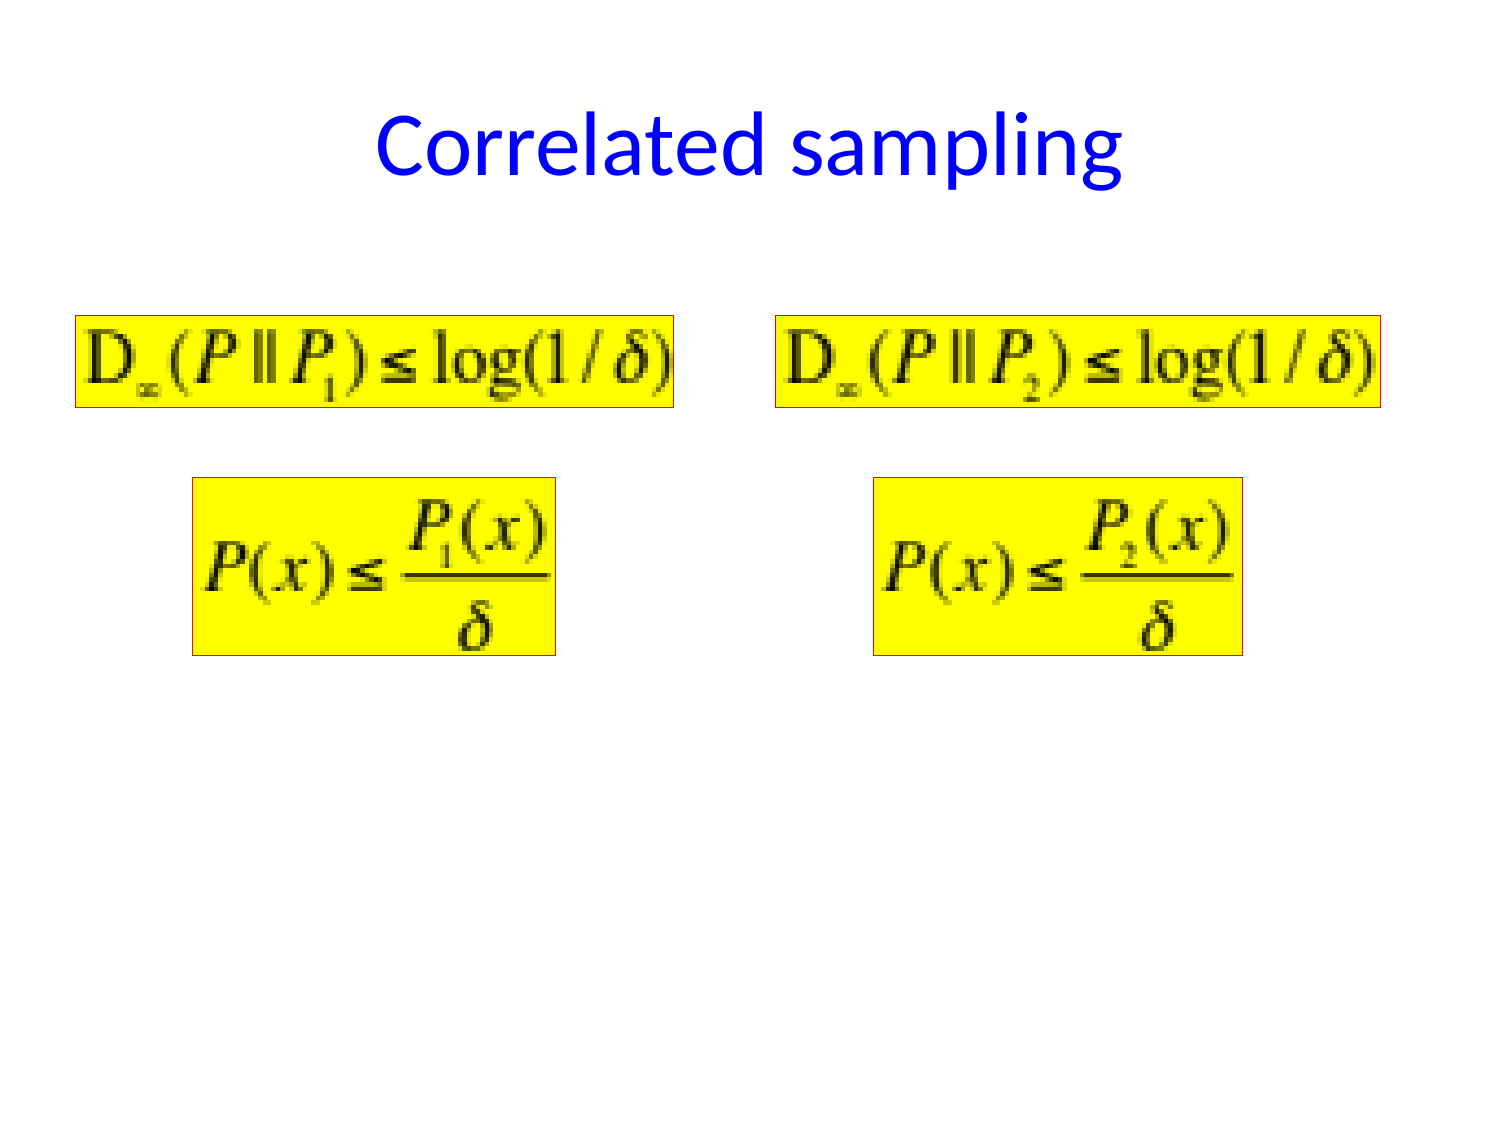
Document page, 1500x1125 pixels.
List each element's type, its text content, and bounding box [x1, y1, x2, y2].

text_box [775, 315, 1381, 408]
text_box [192, 476, 557, 657]
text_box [74, 314, 675, 408]
title Correlated sampling [75, 45, 1425, 233]
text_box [873, 477, 1244, 657]
